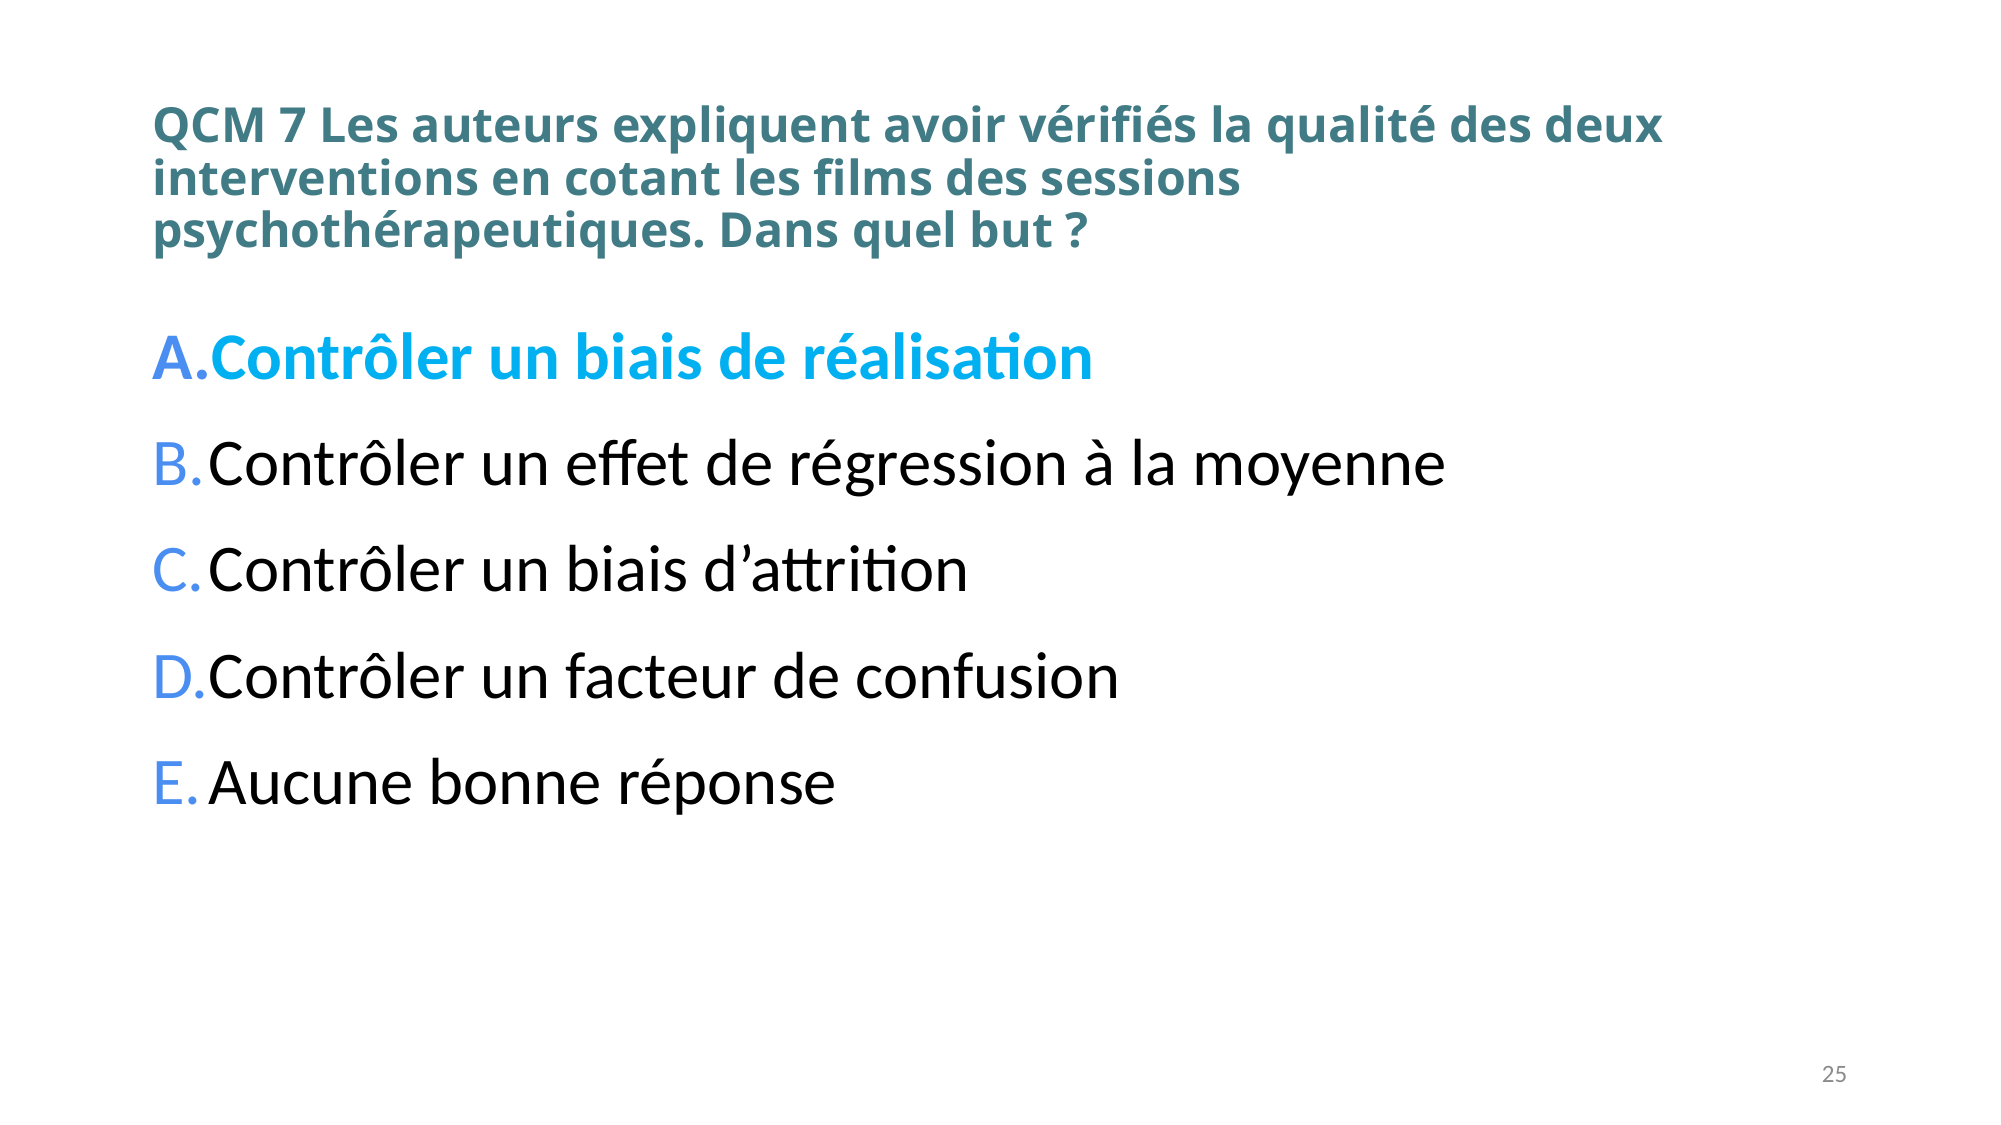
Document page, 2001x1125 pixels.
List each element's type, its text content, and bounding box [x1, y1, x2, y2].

list Contrôler un biais de réalisation Contrôler un effet de régression à la moyenne Contrôler un biais d’attrition Contrôler un facteur de confusion Aucune bonne réponse [137, 299, 1863, 1014]
title QCM 7 Les auteurs expliquent avoir vérifiés la qualité des deux interventions en cotant les films des sessions psychothérapeutiques. Dans quel but ? [137, 92, 1796, 266]
slide_number 25 [1412, 1042, 1863, 1103]
